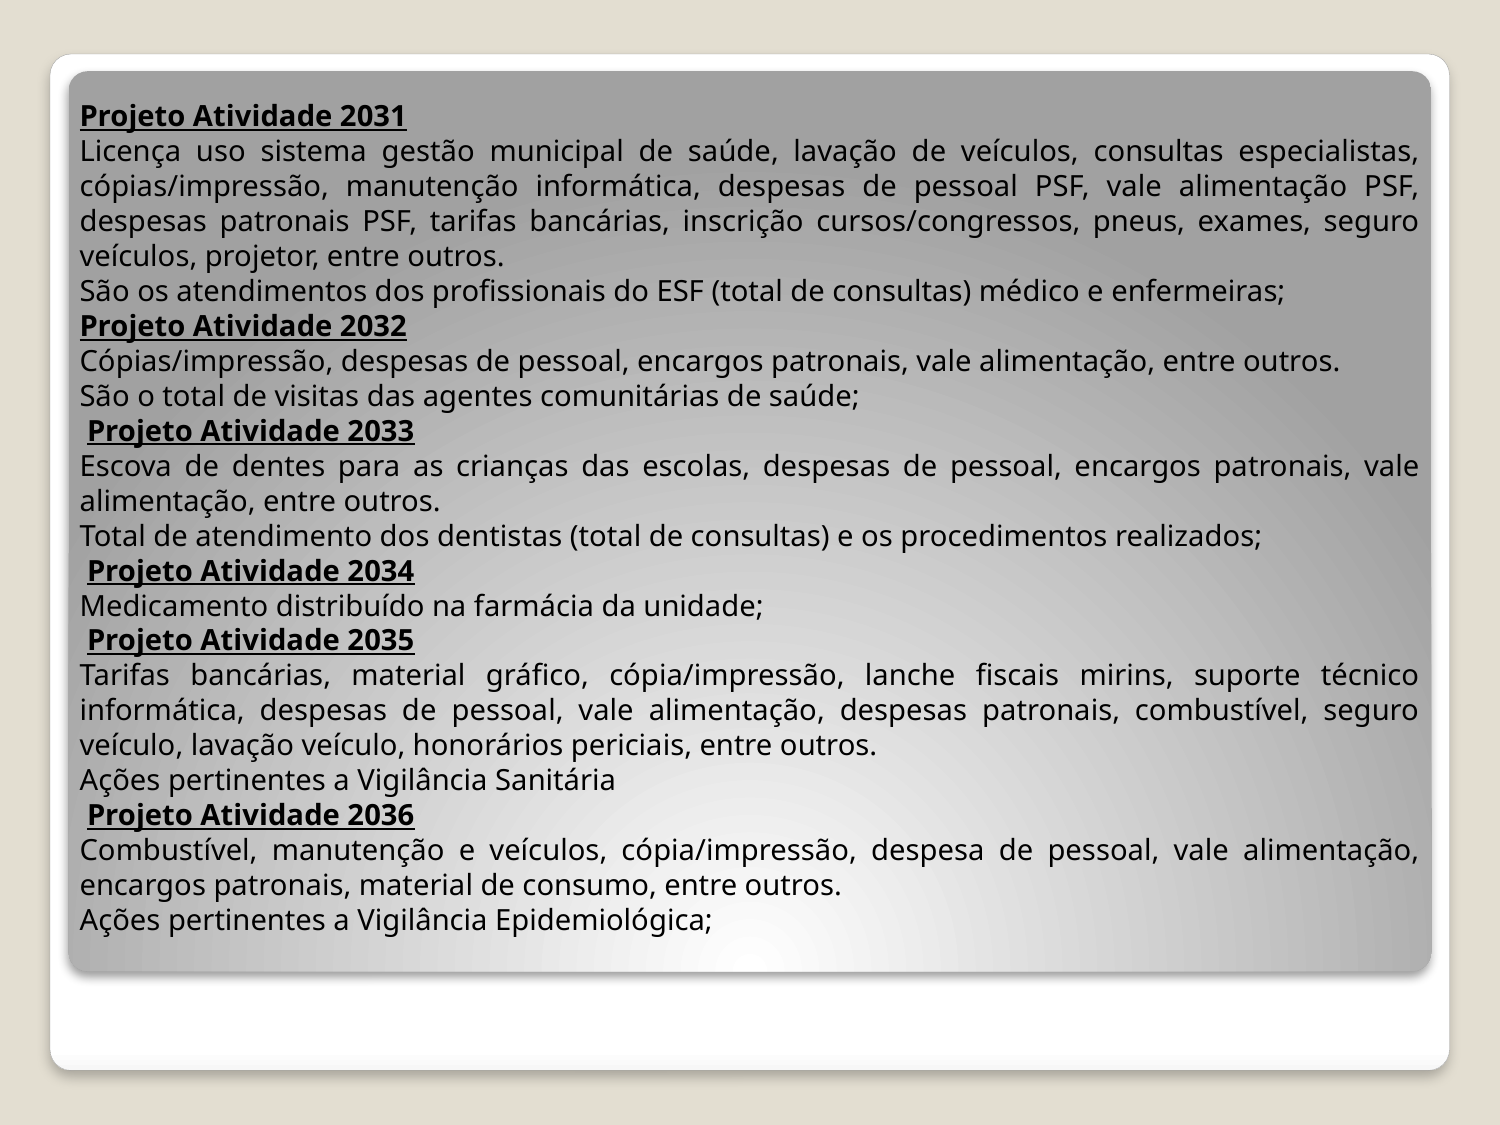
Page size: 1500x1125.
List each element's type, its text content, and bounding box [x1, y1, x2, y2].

text_box Projeto Atividade 2031 Licença uso sistema gestão municipal de saúde, lavação de veículos, consultas especialistas, cópias/impressão, manutenção informática, despesas de pessoal PSF, vale alimentação PSF, despesas patronais PSF, tarifas bancárias, inscrição cursos/congressos, pneus, exames, seguro veículos, projetor, entre outros. São os atendimentos dos profissionais do ESF (total de consultas) médico e enfermeiras; Projeto Atividade 2032 Cópias/impressão, despesas de pessoal, encargos patronais, vale alimentação, entre outros. São o total de visitas das agentes comunitárias de saúde; Projeto Atividade 2033 Escova de dentes para as crianças das escolas, despesas de pessoal, encargos patronais, vale alimentação, entre outros. Total de atendimento dos dentistas (total de consultas) e os procedimentos realizados; Projeto Atividade 2034 Medicamento distribuído na farmácia da unidade; Projeto Atividade 2035 Tarifas bancárias, material gráfico, cópia/impressão, lanche fiscais mirins, suporte técnico informática, despesas de pessoal, vale alimentação, despesas patronais, combustível, seguro veículo, lavação veículo, honorários periciais, entre outros. Ações pertinentes a Vigilância Sanitária Projeto Atividade 2036 Combustível, manutenção e veículos, cópia/impressão, despesa de pessoal, vale alimentação, encargos patronais, material de consumo, entre outros. Ações pertinentes a Vigilância Epidemiológica; [64, 89, 1436, 979]
